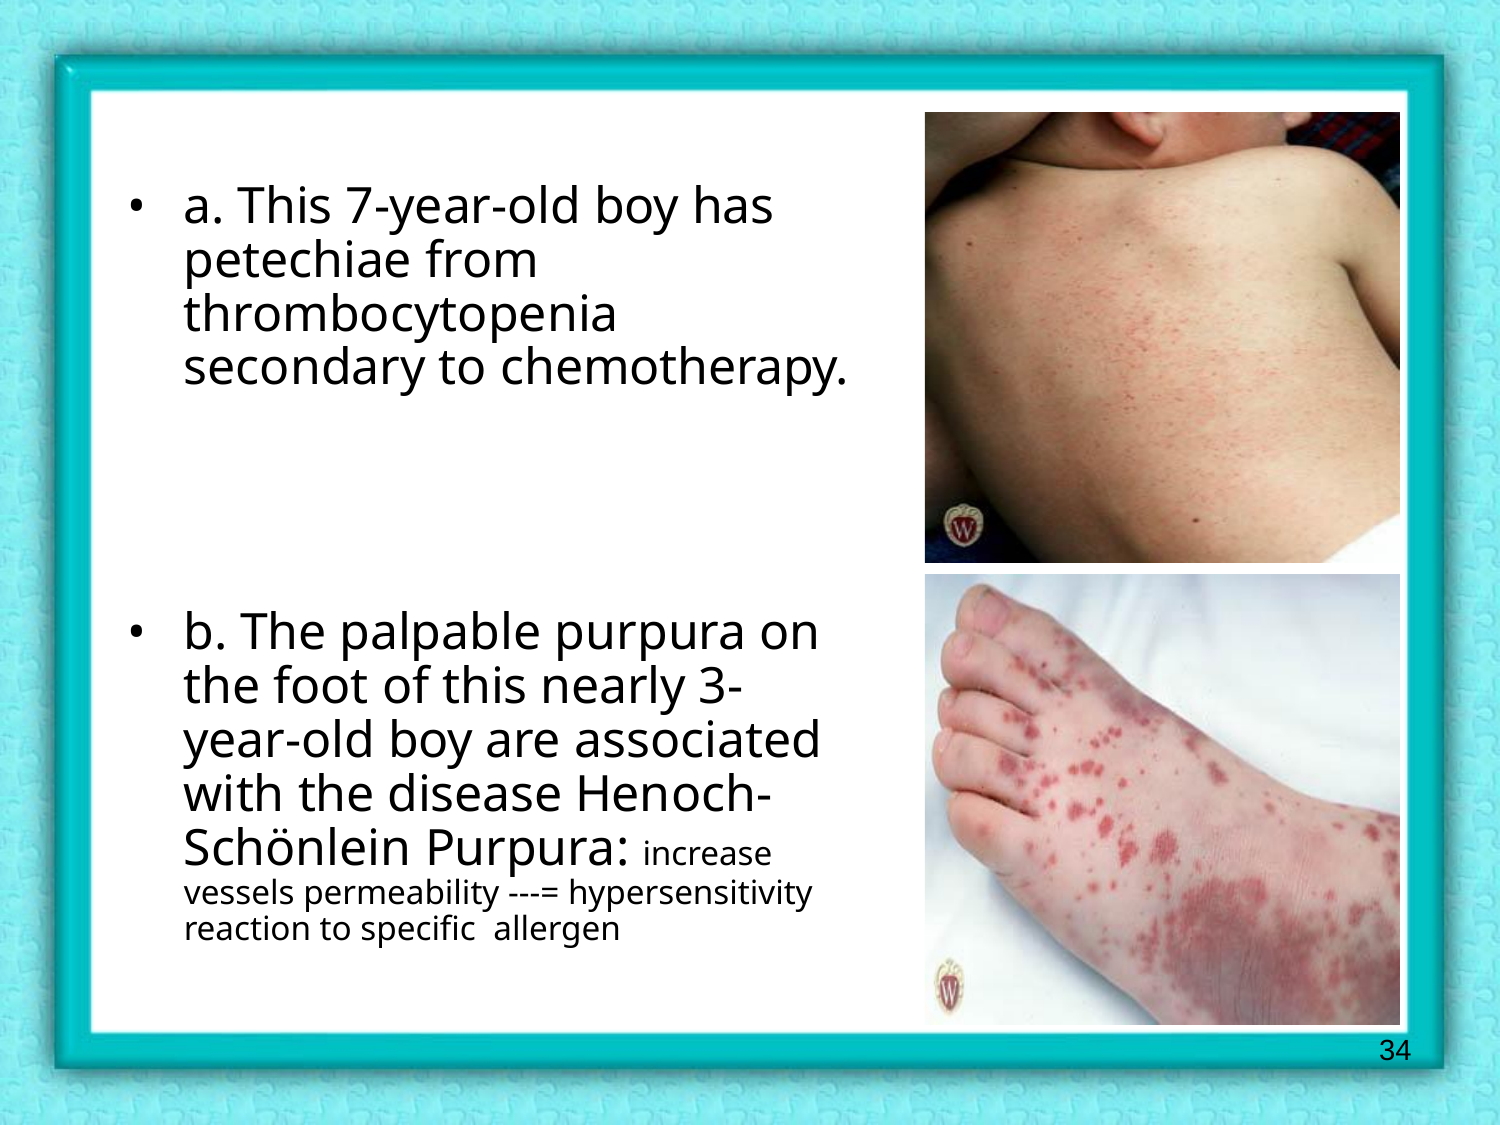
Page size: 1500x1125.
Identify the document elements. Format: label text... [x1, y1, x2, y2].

picture [0, 0, 1500, 1125]
slide_number 34 [1377, 1031, 1415, 1069]
text_box b. The palpable purpura on the foot of this nearly 3- year-old boy are associated with the disease Henoch- Schönlein Purpura: increase vessels permeability ---= hypersensitivity reaction to specific allergen [125, 606, 828, 879]
text_box [924, 574, 1400, 1025]
text_box a. This 7-year-old boy has petechiae from thrombocytopenia secondary to chemotherapy. [125, 179, 855, 399]
text_box [924, 112, 1400, 563]
